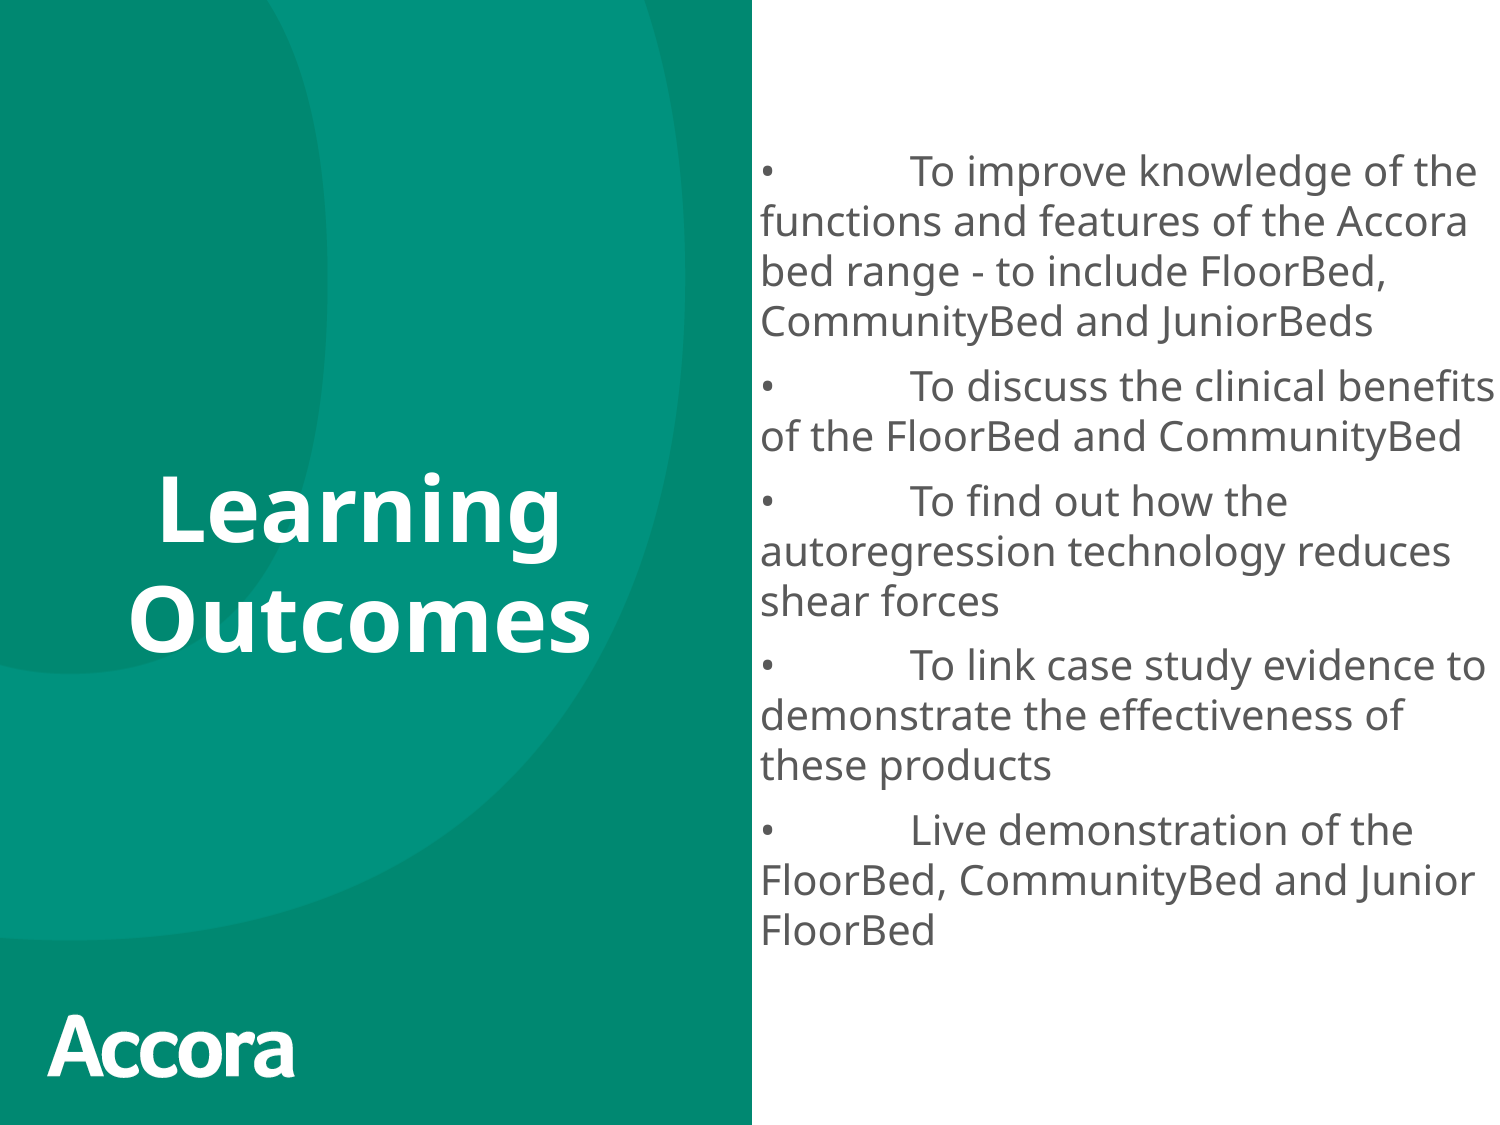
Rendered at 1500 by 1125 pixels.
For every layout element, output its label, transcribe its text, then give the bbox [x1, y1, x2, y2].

text_box • To improve knowledge of the functions and features of the Accora bed range - to include FloorBed, CommunityBed and JuniorBeds • To discuss the clinical benefits of the FloorBed and CommunityBed • To find out how the autoregression technology reduces shear forces • To link case study evidence to demonstrate the effectiveness of these products • Live demonstration of the FloorBed, CommunityBed and Junior FloorBed [679, 137, 1500, 962]
picture [0, 0, 1500, 1125]
text_box Learning Outcomes [83, 443, 637, 679]
